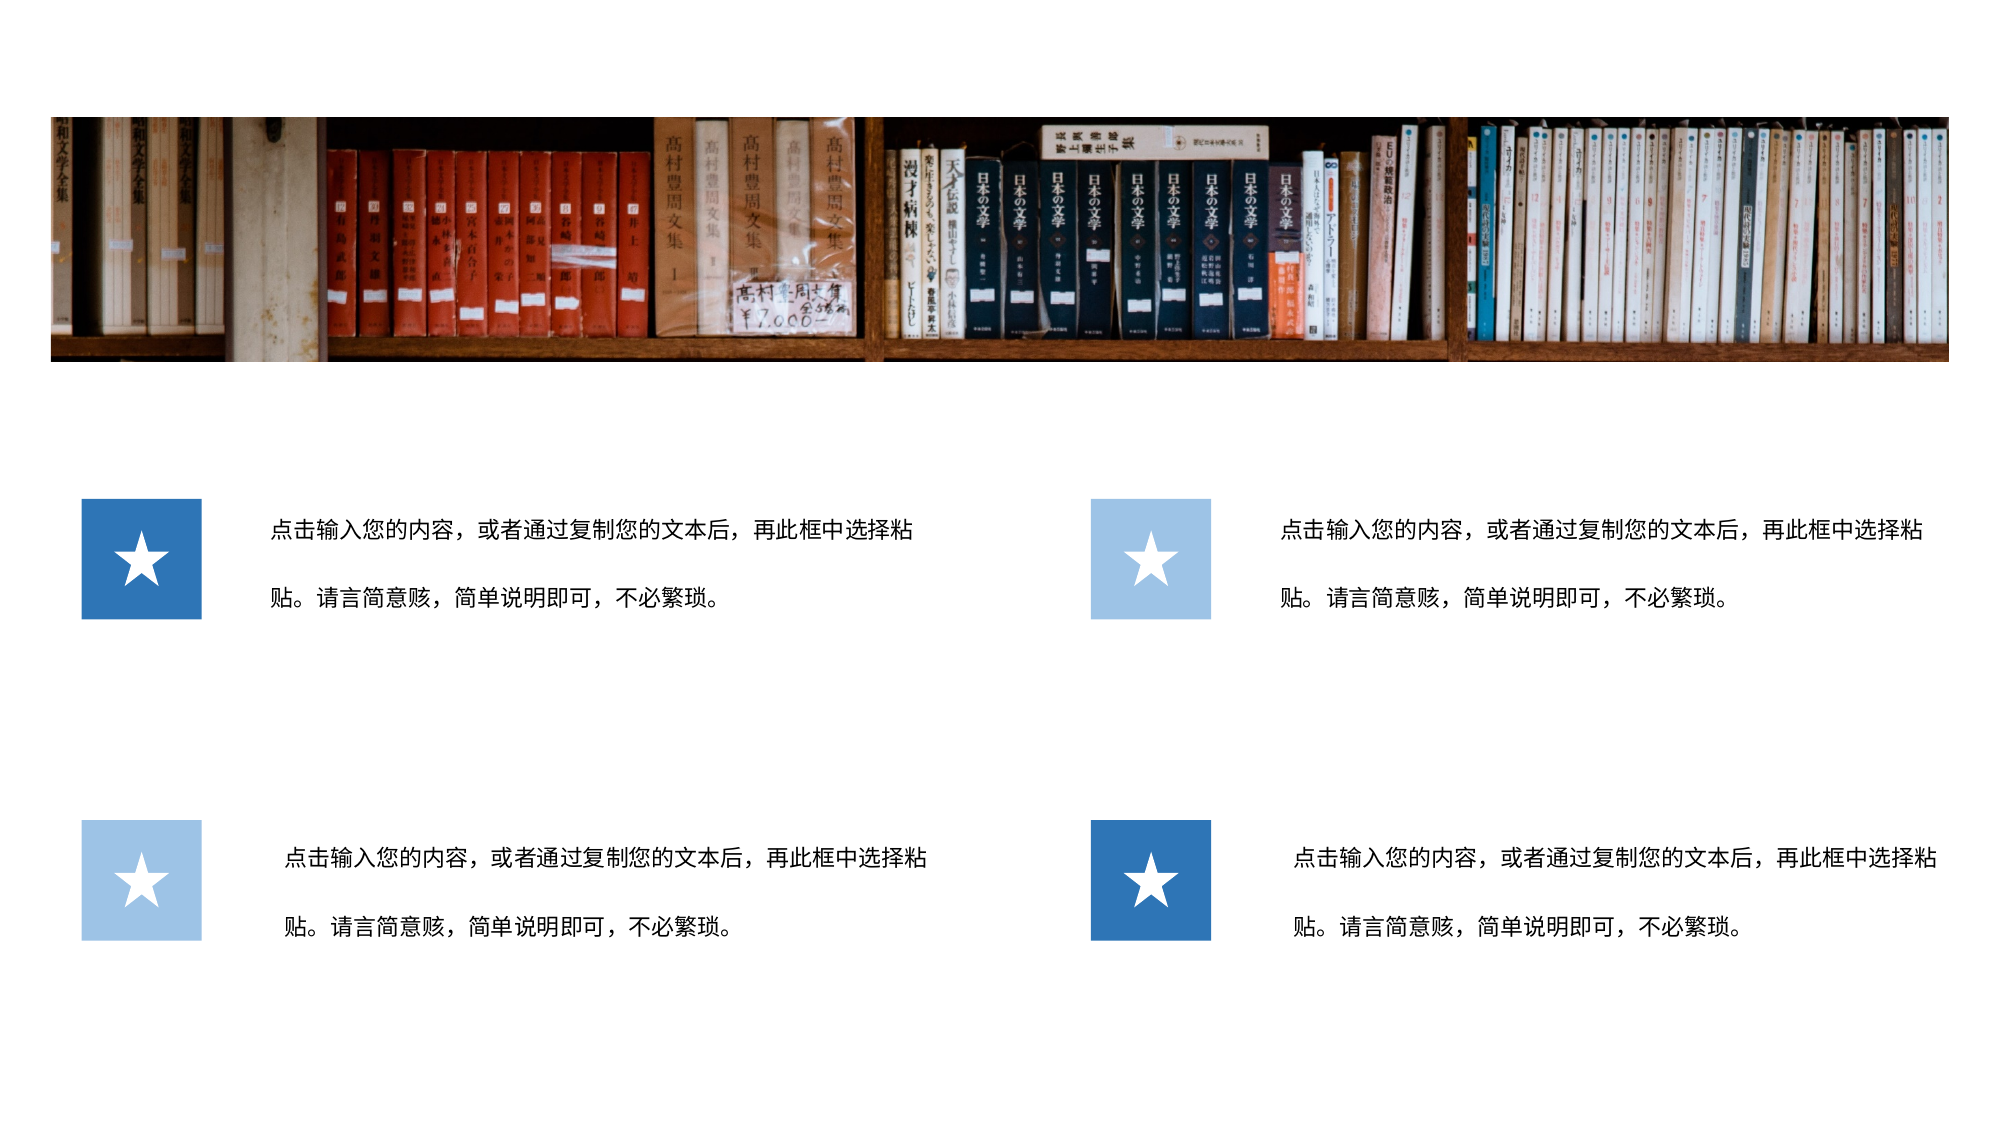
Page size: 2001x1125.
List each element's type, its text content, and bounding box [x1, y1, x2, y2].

text_box 点击输入您的内容，或者通过复制您的文本后，再此框中选择粘贴。请言简意赅，简单说明即可，不必繁琐。 [1265, 466, 1962, 619]
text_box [1090, 820, 1212, 941]
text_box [81, 498, 202, 620]
text_box 点击输入您的内容，或者通过复制您的文本后，再此框中选择粘贴。请言简意赅，简单说明即可，不必繁琐。 [1278, 795, 1976, 948]
text_box 点击输入您的内容，或者通过复制您的文本后，再此框中选择粘贴。请言简意赅，简单说明即可，不必繁琐。 [269, 795, 966, 948]
picture [50, 117, 1949, 362]
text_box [1090, 498, 1212, 620]
text_box 点击输入您的内容，或者通过复制您的文本后，再此框中选择粘贴。请言简意赅，简单说明即可，不必繁琐。 [255, 466, 953, 619]
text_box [81, 820, 202, 941]
